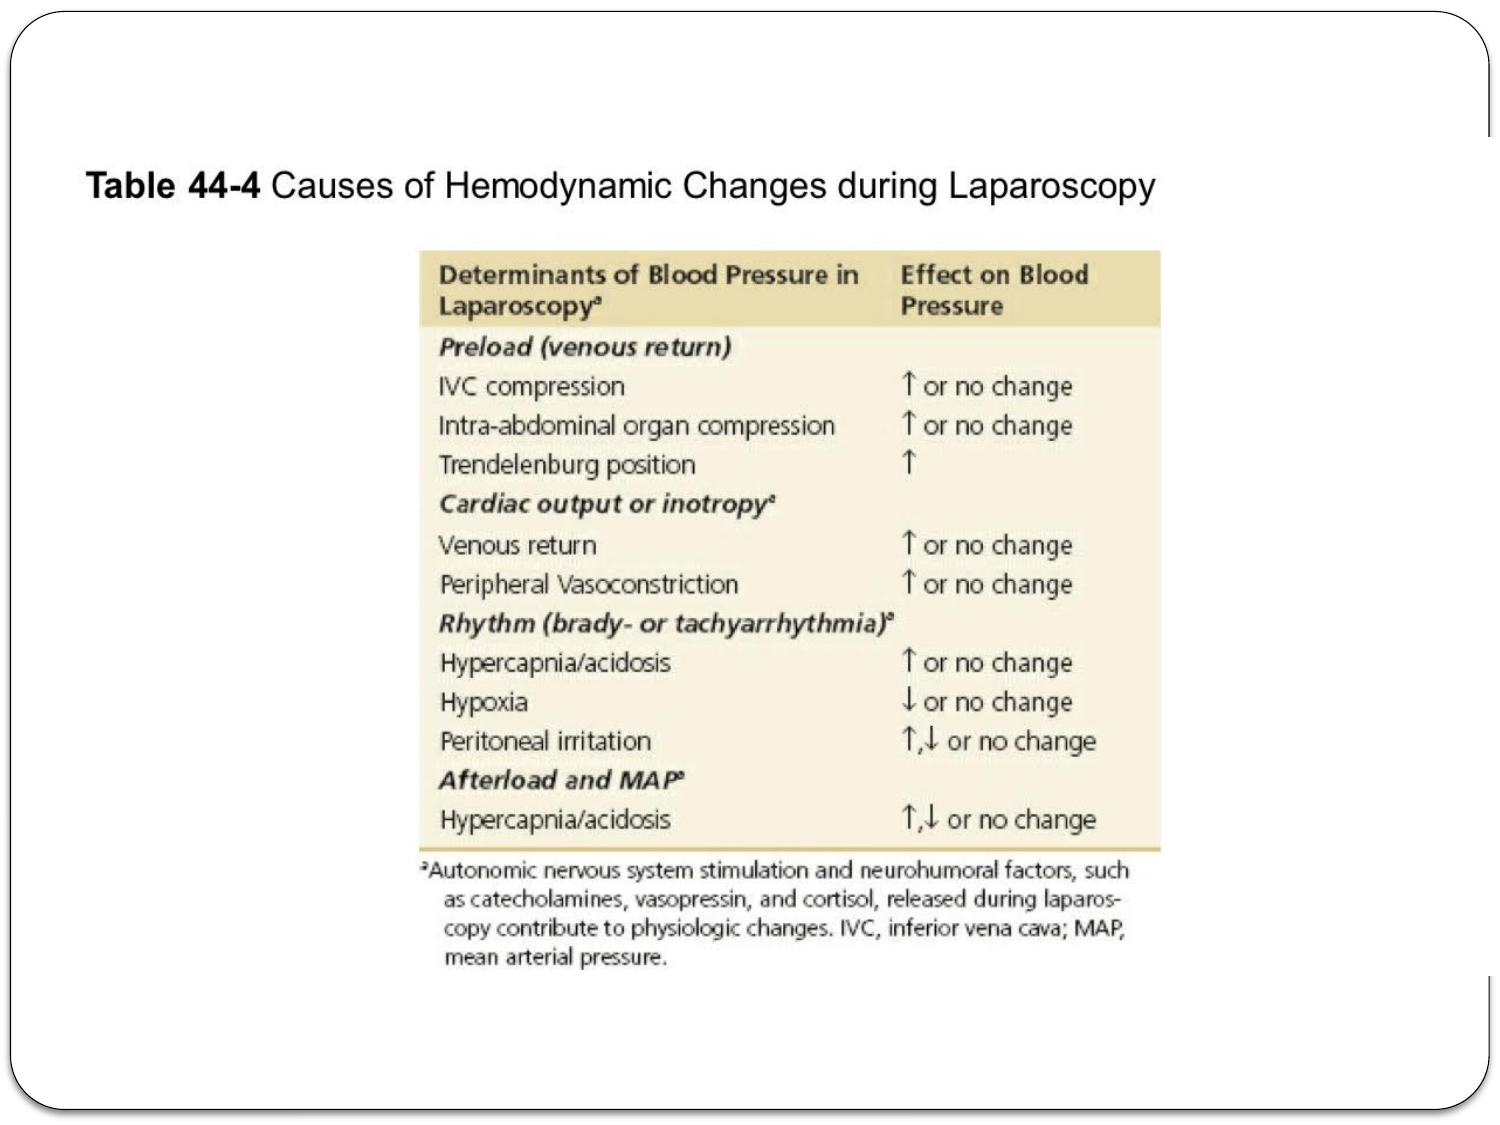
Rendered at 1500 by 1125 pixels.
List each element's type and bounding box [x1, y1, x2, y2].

picture [31, 136, 1500, 977]
